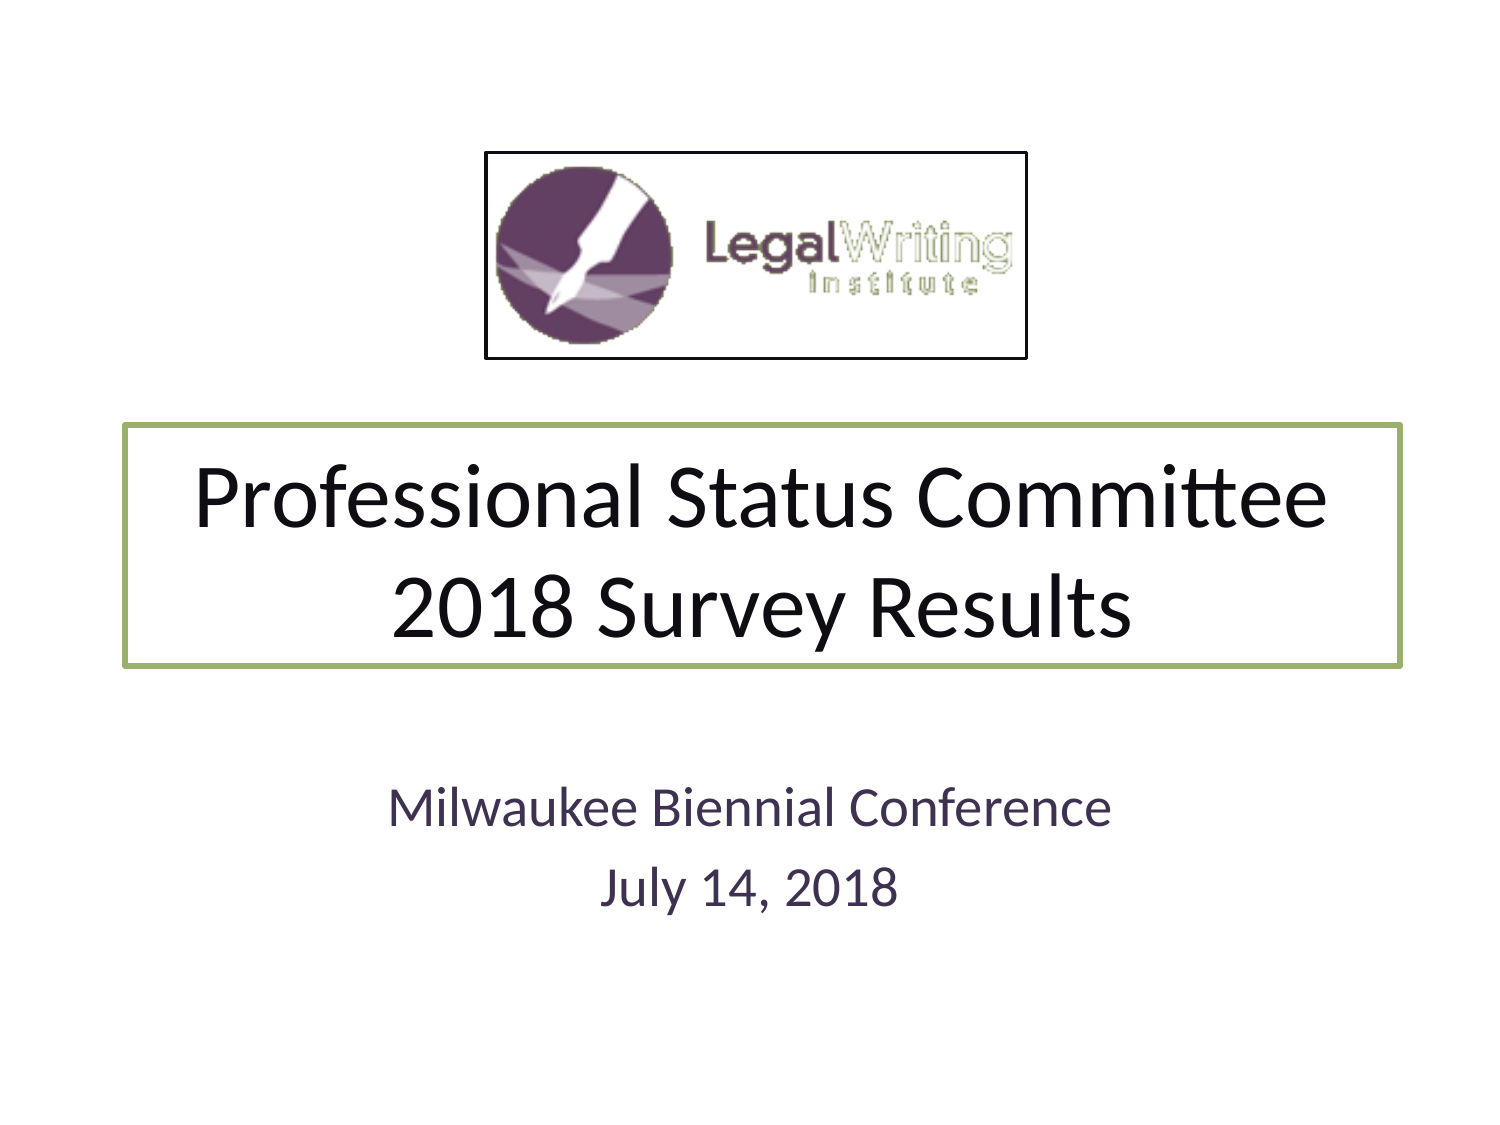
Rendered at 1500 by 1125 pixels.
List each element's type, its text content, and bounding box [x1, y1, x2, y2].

title Professional Status Committee 2018 Survey Results [125, 425, 1400, 667]
subtitle Milwaukee Biennial Conference July 14, 2018 [225, 762, 1275, 925]
picture [487, 153, 1026, 358]
